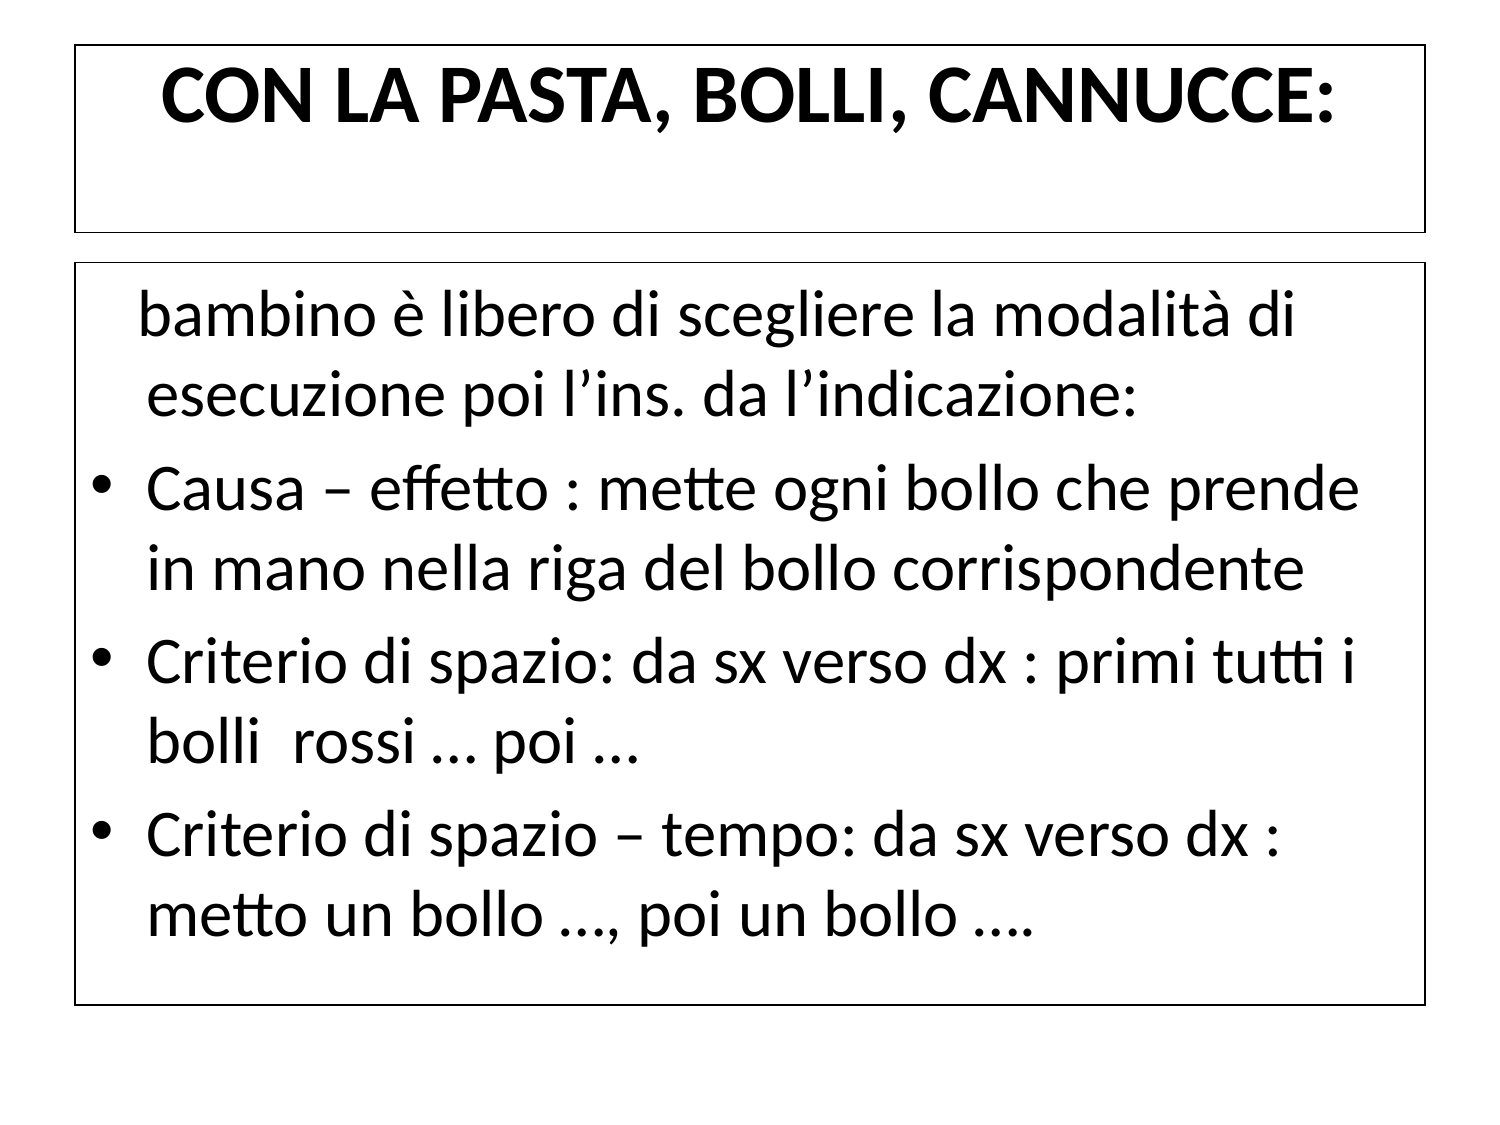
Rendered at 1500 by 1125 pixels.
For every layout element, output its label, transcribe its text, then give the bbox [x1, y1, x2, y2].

list Il bambino è libero di scegliere la modalità di esecuzione poi l’ins. da l’indicazione: Causa – effetto : mette ogni bollo che prende in mano nella riga del bollo corrispondente Criterio di spazio: da sx verso dx : primi tutti i bolli rossi … poi … Criterio di spazio – tempo: da sx verso dx : metto un bollo …, poi un bollo …. [74, 262, 1426, 1006]
title CON LA PASTA, BOLLI, CANNUCCE: [74, 44, 1426, 233]
